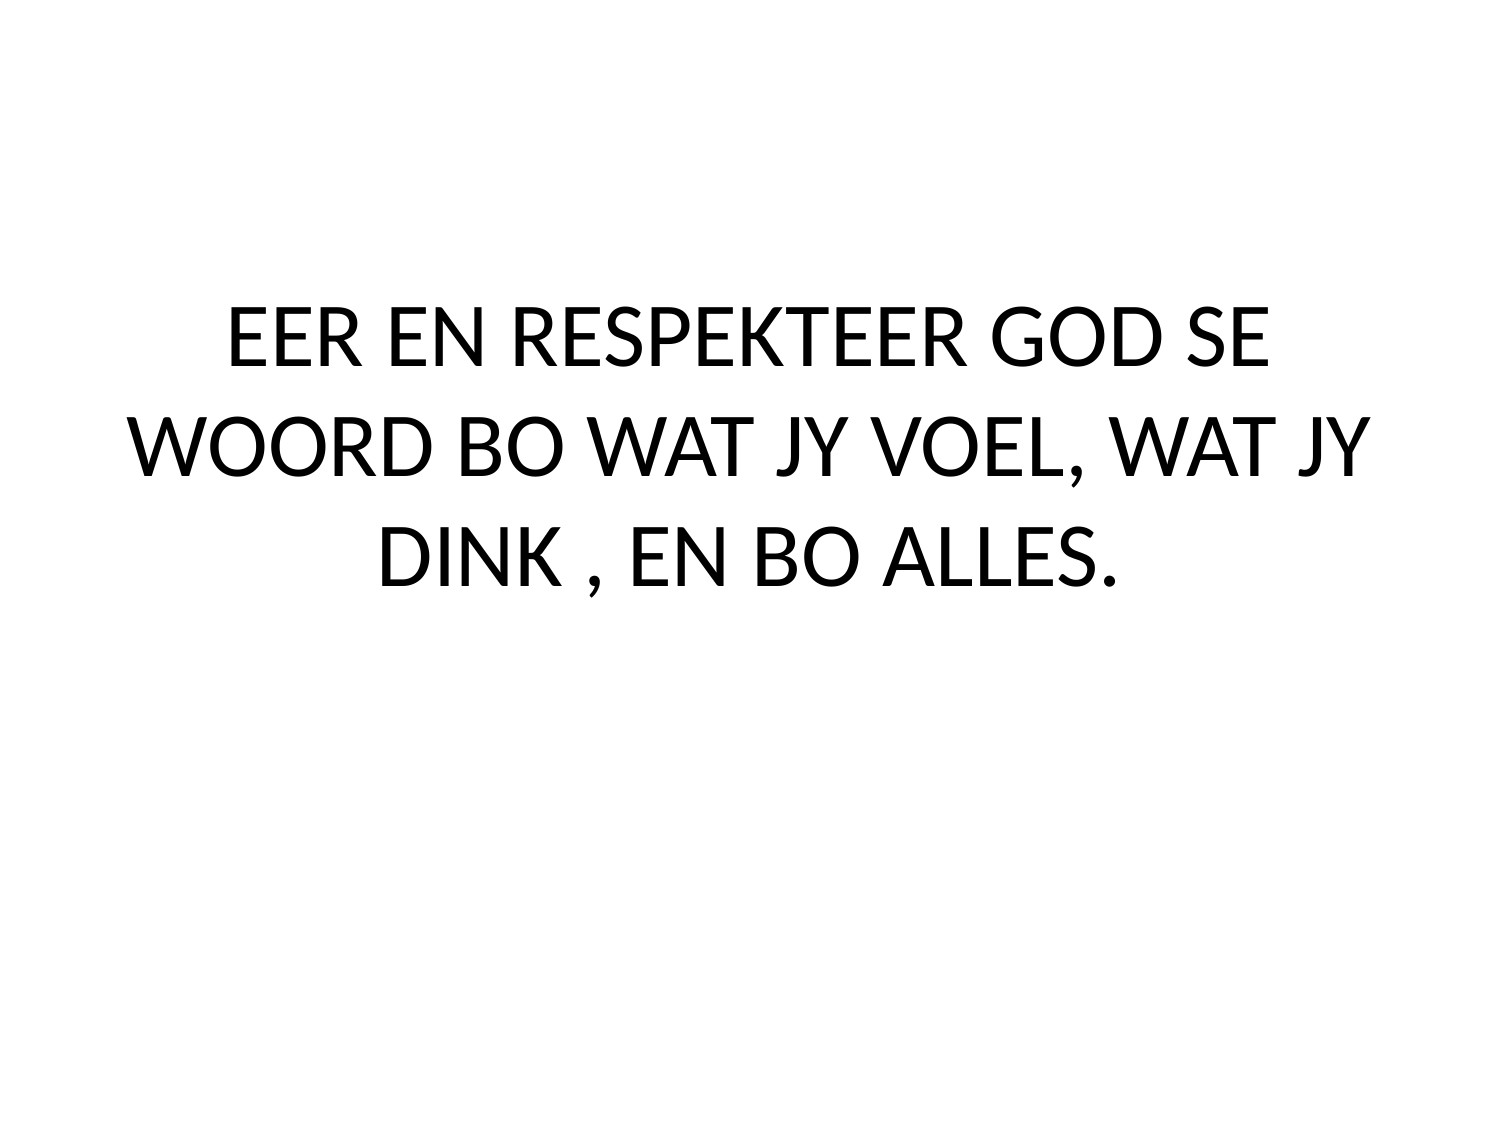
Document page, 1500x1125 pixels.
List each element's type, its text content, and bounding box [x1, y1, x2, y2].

title EER EN RESPEKTEER GOD SE WOORD BO WAT JY VOEL, WAT JY DINK , EN BO ALLES. [75, 45, 1425, 1055]
